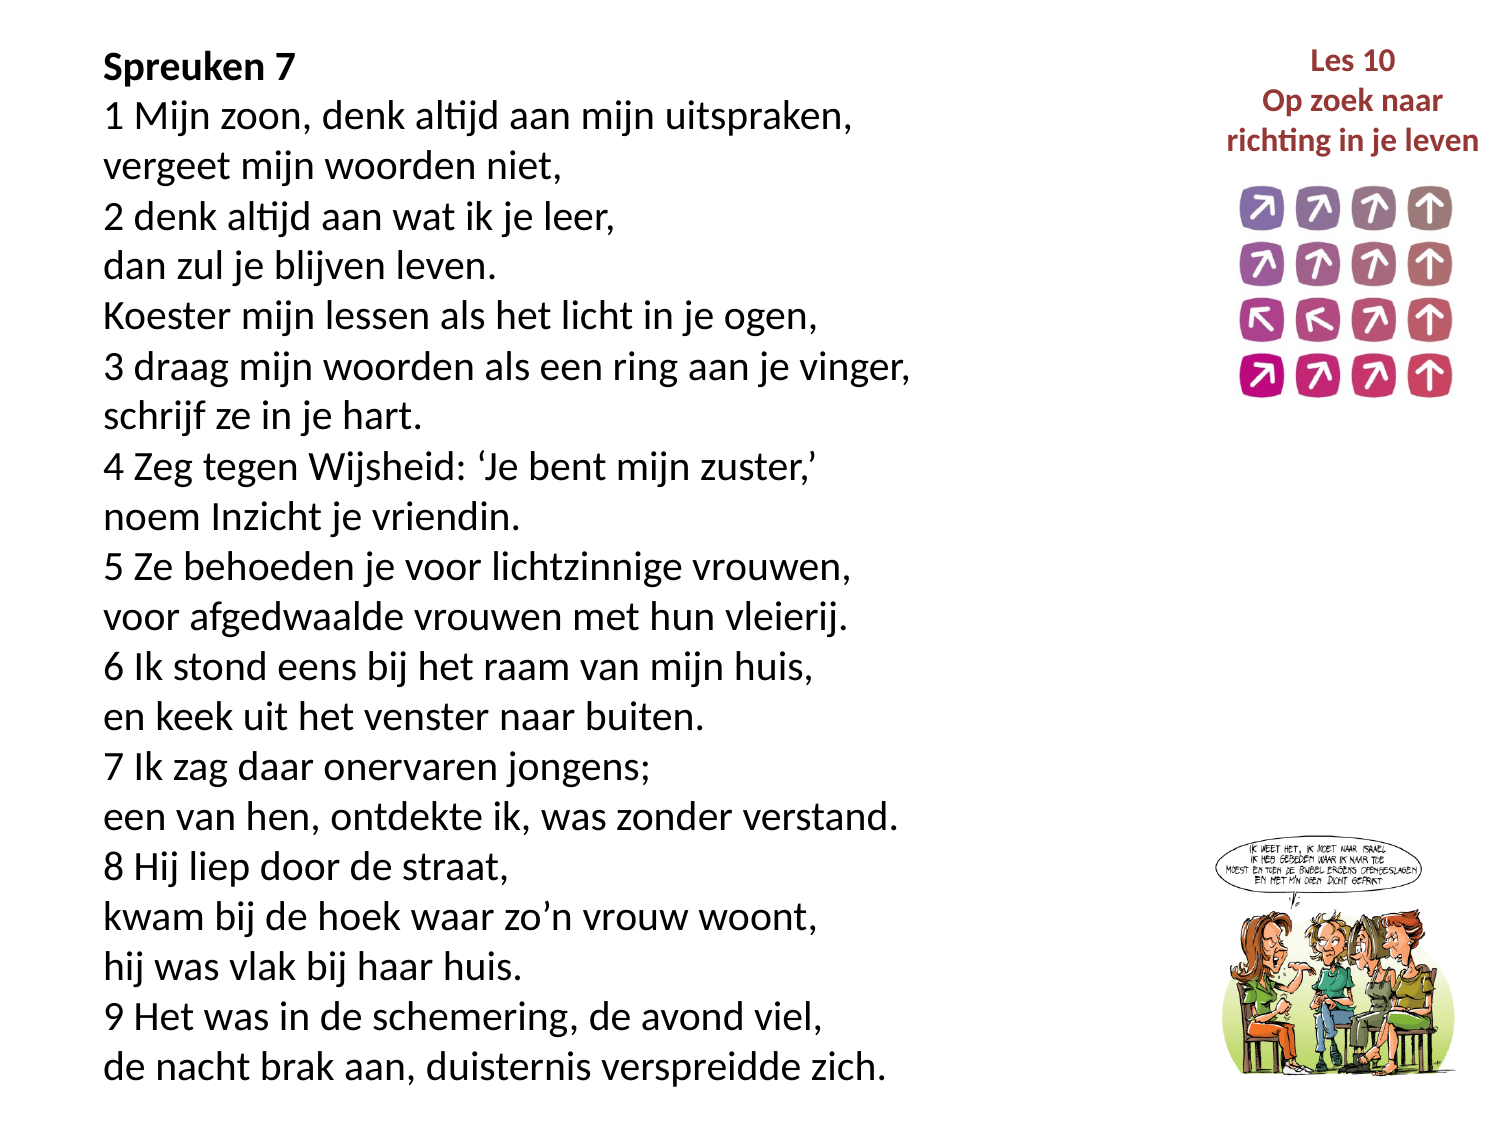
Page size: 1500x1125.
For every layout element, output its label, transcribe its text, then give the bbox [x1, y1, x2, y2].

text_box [1206, 30, 1500, 405]
picture [1198, 822, 1471, 1095]
text_box Spreuken 7 1 Mijn zoon, denk altijd aan mijn uitspraken, vergeet mijn woorden niet, 2 denk altijd aan wat ik je leer, dan zul je blijven leven. Koester mijn lessen als het licht in je ogen, 3 draag mijn woorden als een ring aan je vinger, schrijf ze in je hart. 4 Zeg tegen Wijsheid: ‘Je bent mijn zuster,’ noem Inzicht je vriendin. 5 Ze behoeden je voor lichtzinnige vrouwen, voor afgedwaalde vrouwen met hun vleierij. 6 Ik stond eens bij het raam van mijn huis, en keek uit het venster naar buiten. 7 Ik zag daar onervaren jongens; een van hen, ontdekte ik, was zonder verstand. 8 Hij liep door de straat, kwam bij de hoek waar zo’n vrouw woont, hij was vlak bij haar huis. 9 Het was in de schemering, de avond viel, de nacht brak aan, duisternis verspreidde zich. [88, 30, 1447, 1125]
